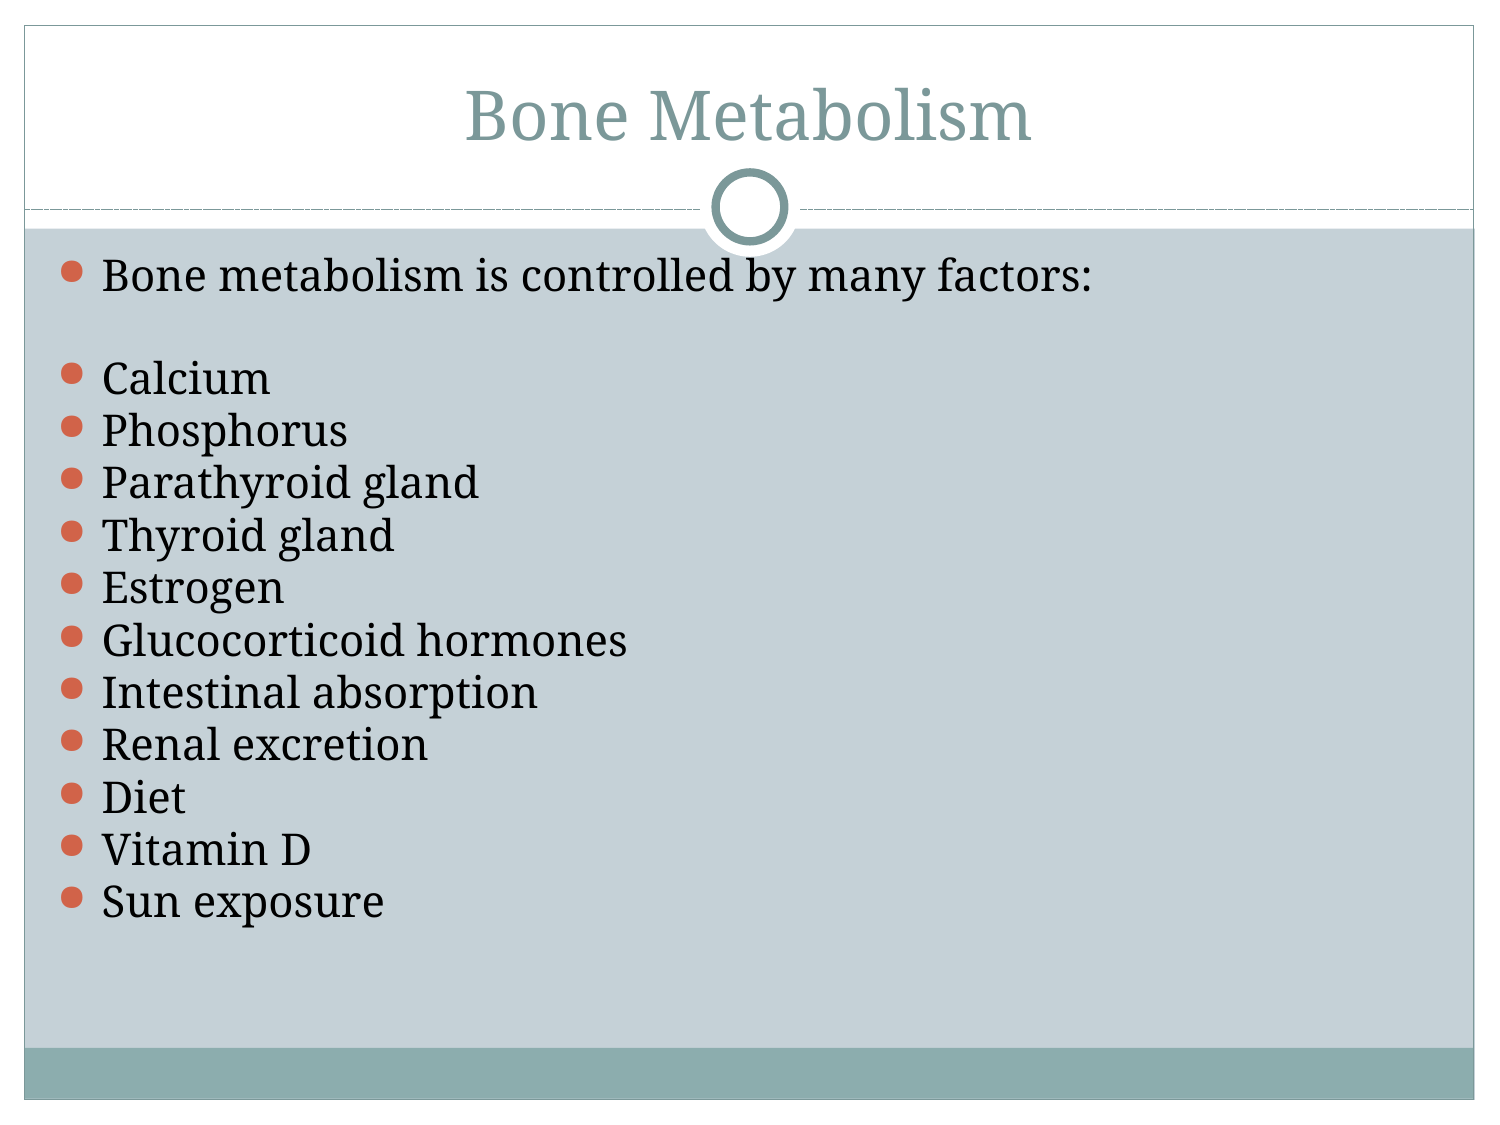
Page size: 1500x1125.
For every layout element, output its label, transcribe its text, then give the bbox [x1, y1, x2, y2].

list Bone metabolism is controlled by many factors: Calcium Phosphorus Parathyroid gland Thyroid gland Estrogen Glucocorticoid hormones Intestinal absorption Renal excretion Diet Vitamin D Sun exposure [48, 249, 1446, 1001]
title Bone Metabolism [48, 36, 1450, 163]
